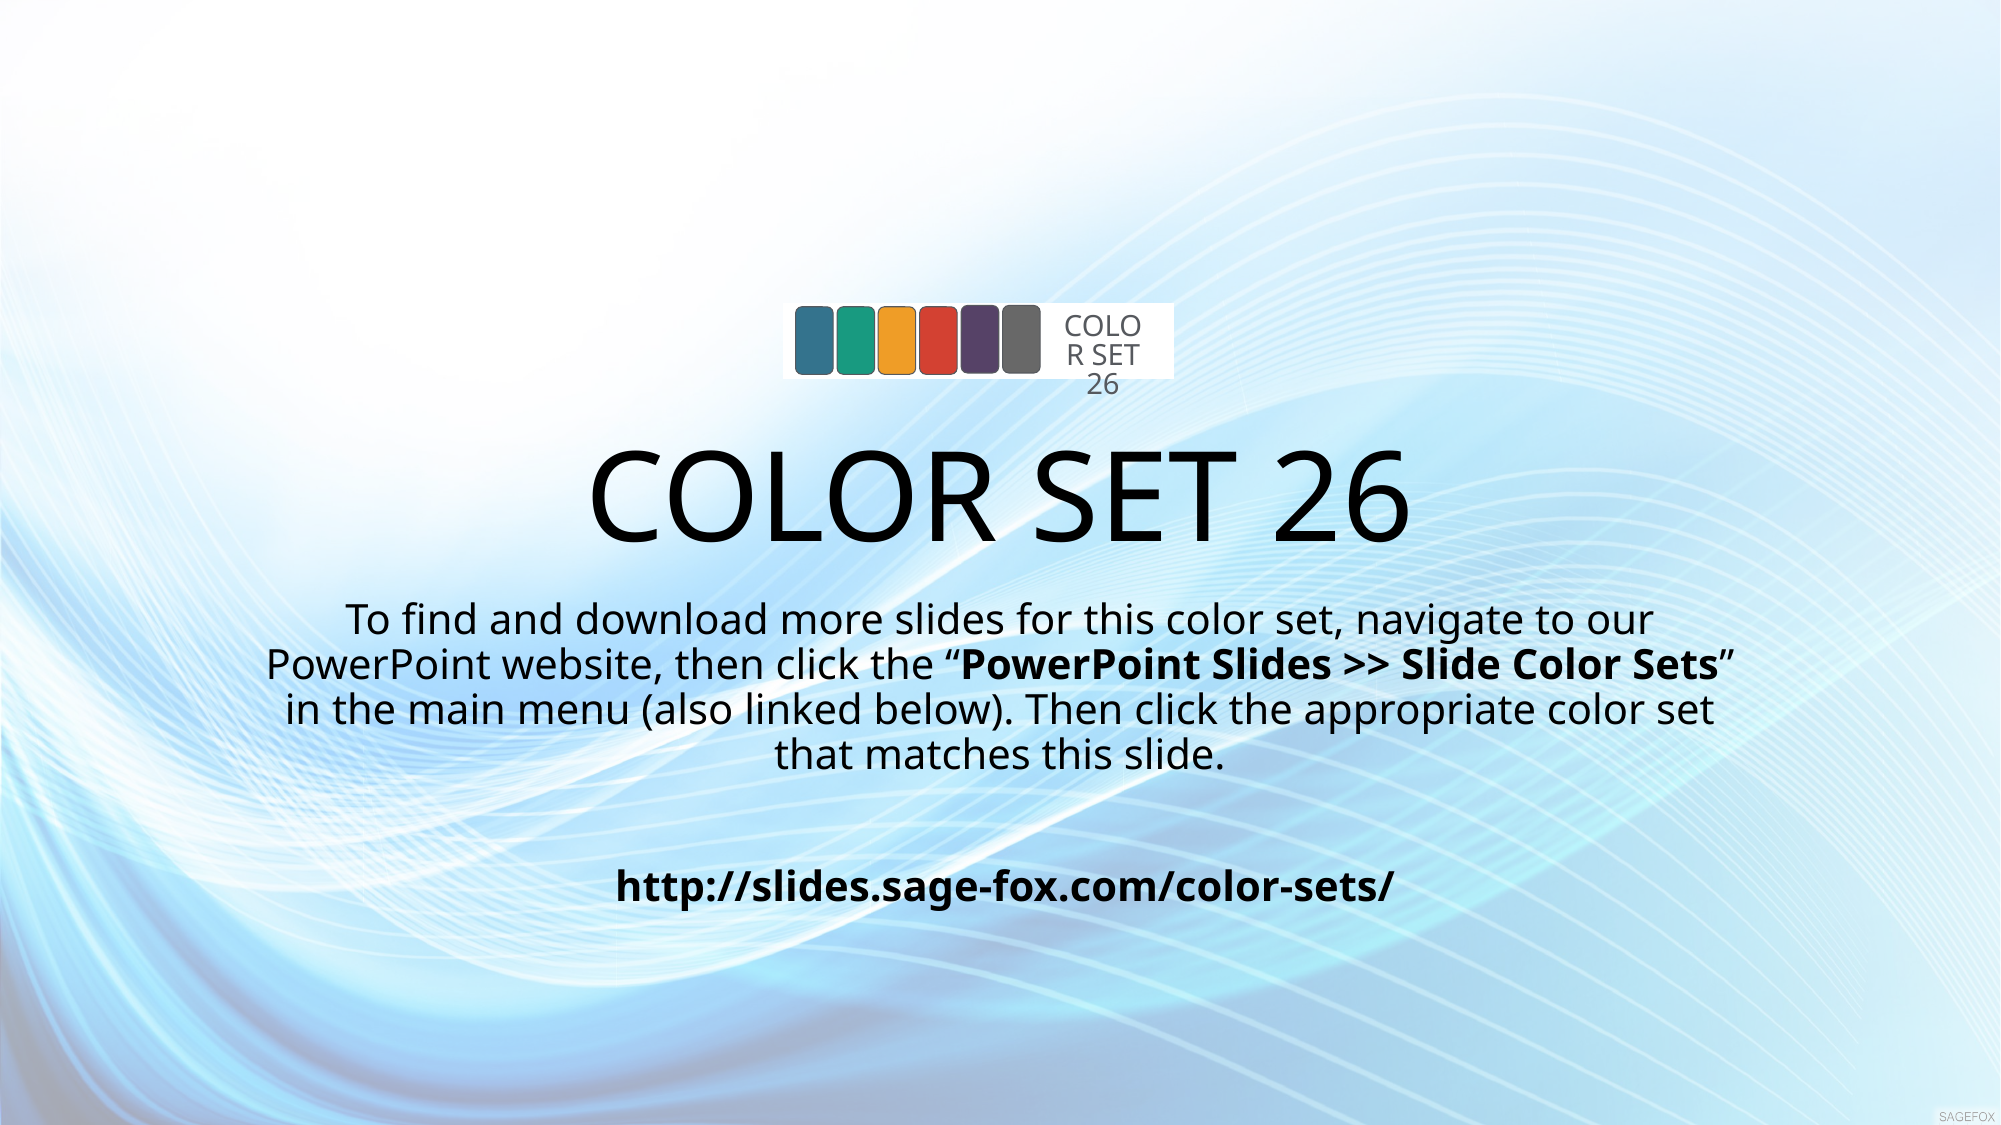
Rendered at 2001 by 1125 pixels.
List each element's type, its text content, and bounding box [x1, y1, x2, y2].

title COLOR SET 26 [249, 184, 1750, 576]
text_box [783, 303, 1174, 380]
subtitle To find and download more slides for this color set, navigate to our PowerPoint website, then click the “PowerPoint Slides >> Slide Color Sets” in the main menu (also linked below). Then click the appropriate color set that matches this slide. http://slides.sage-fox.com/color-sets/ [249, 590, 1750, 863]
